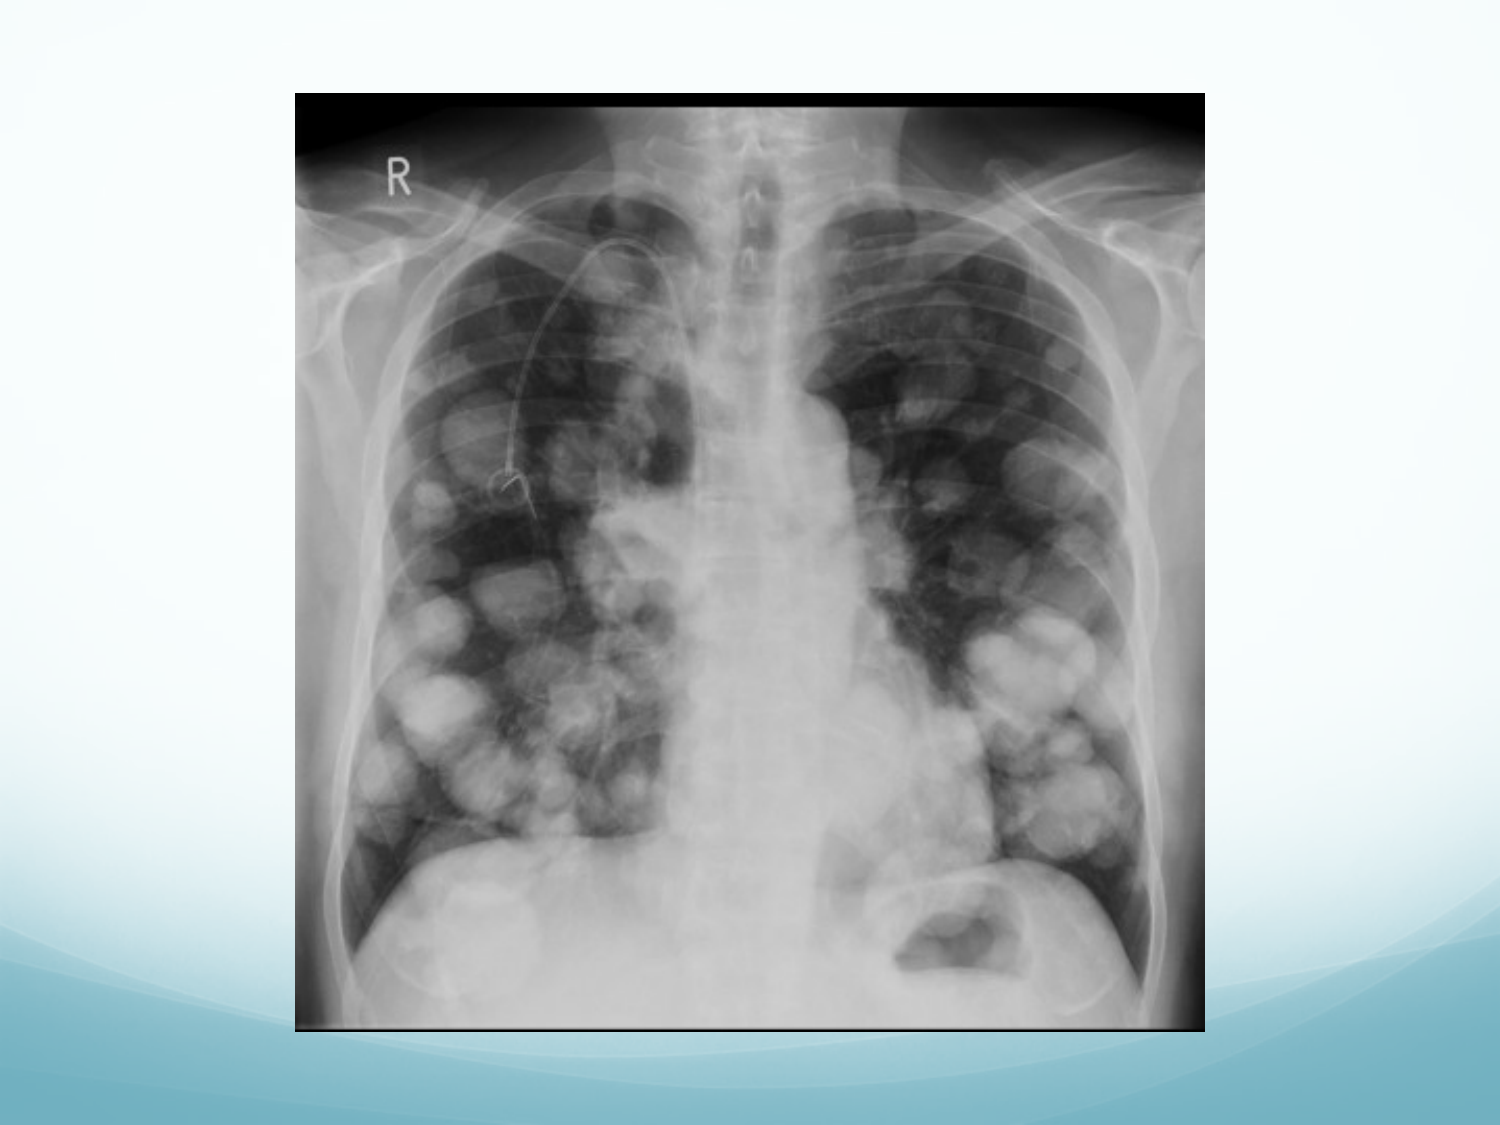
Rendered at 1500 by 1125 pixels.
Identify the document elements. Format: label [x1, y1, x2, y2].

picture [295, 93, 1205, 1032]
